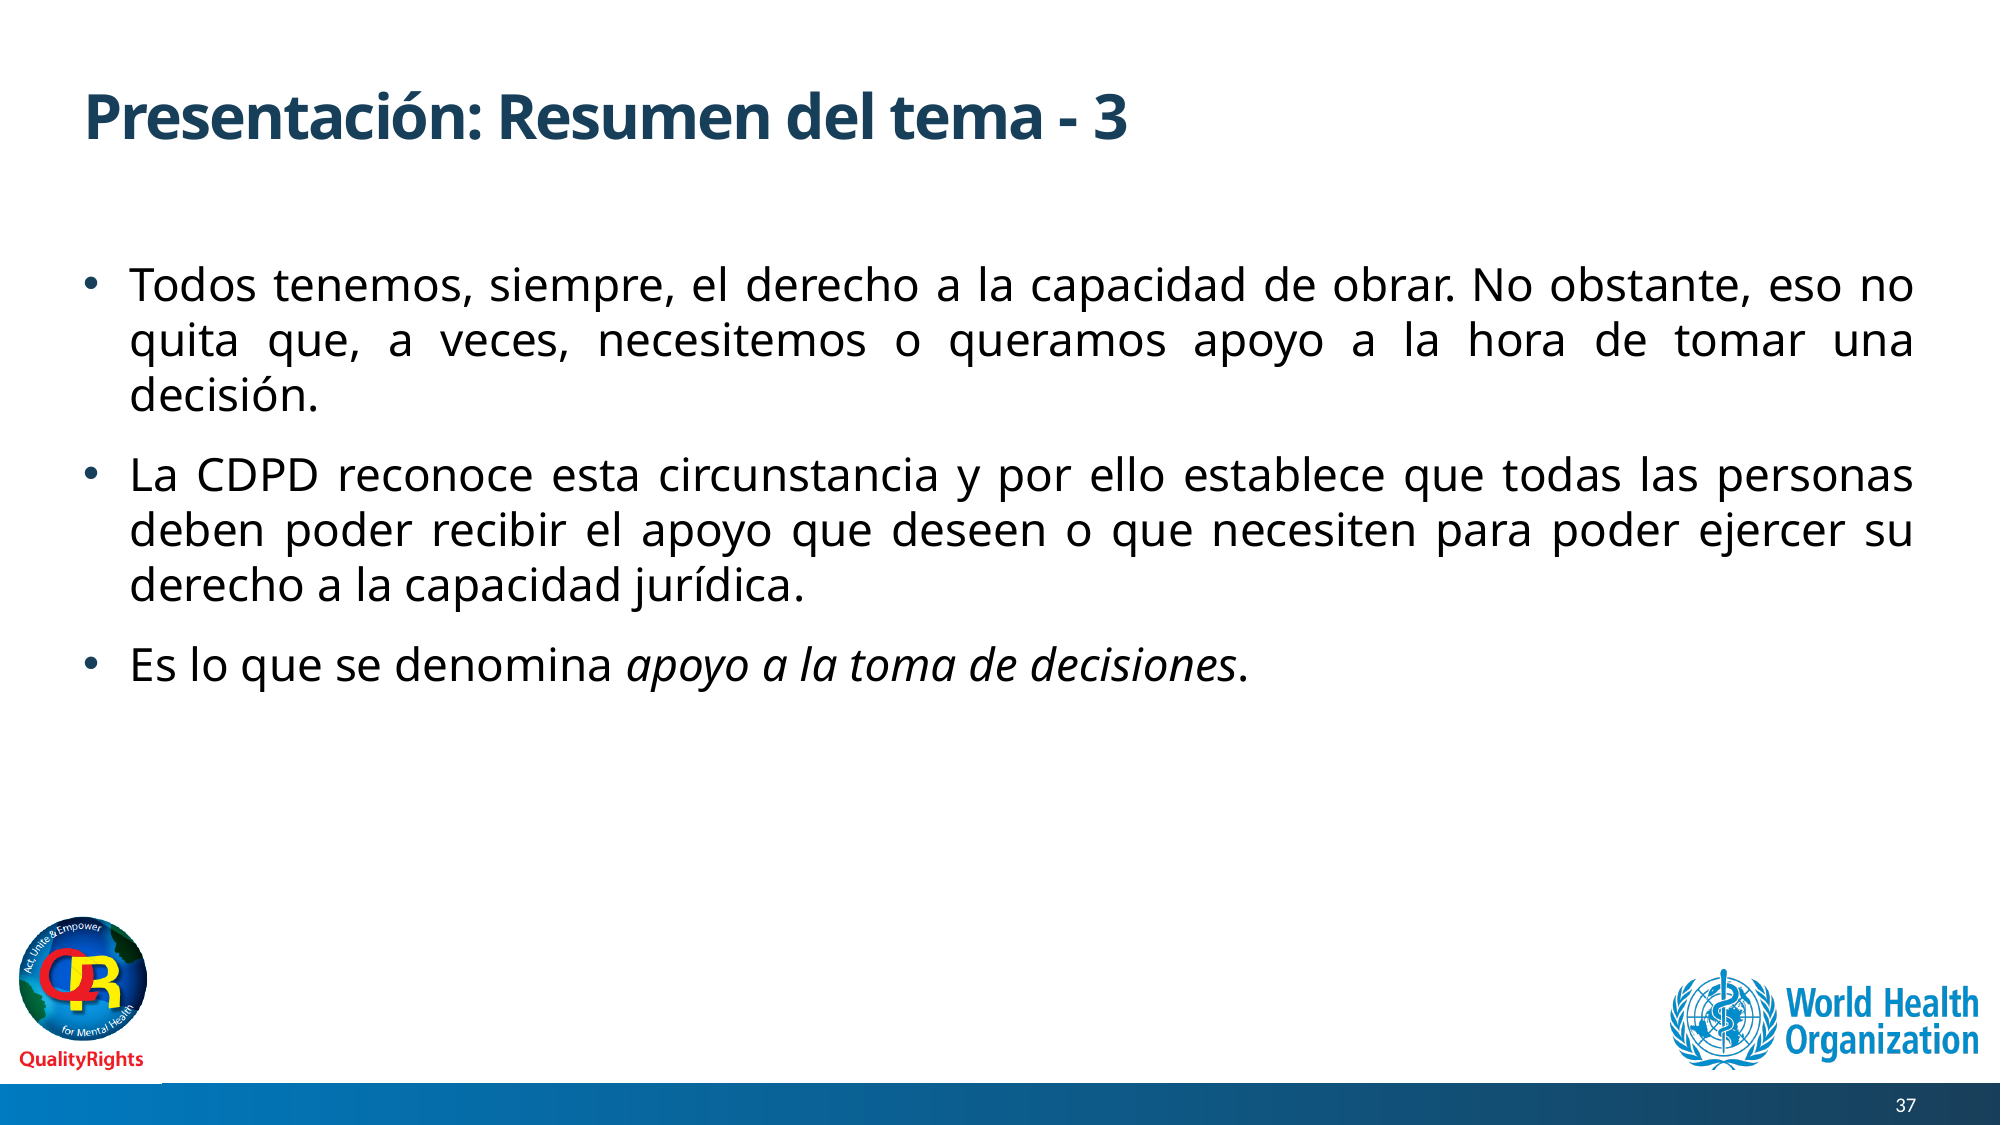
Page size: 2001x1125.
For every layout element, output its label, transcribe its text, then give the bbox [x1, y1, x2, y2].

list Todos tenemos, siempre, el derecho a la capacidad de obrar. No obstante, eso no quita que, a veces, necesitemos o queramos apoyo a la hora de tomar una decisión. La CDPD reconoce esta circunstancia y por ello establece que todas las personas deben poder recibir el apoyo que deseen o que necesiten para poder ejercer su derecho a la capacidad jurídica. Es lo que se denomina apoyo a la toma de decisiones. [83, 247, 1917, 987]
picture [1678, 1024, 1682, 1034]
picture [0, 899, 162, 1084]
picture [1791, 987, 1798, 1005]
picture [1730, 969, 1978, 1070]
picture [1726, 988, 1733, 999]
picture [1805, 987, 1811, 1003]
picture [1860, 1000, 1865, 1013]
picture [1700, 987, 1711, 992]
picture [1682, 987, 1766, 1060]
picture [1725, 1040, 1747, 1054]
title Presentación: Resumen del tema - 3 [83, 83, 1690, 154]
slide_number 37 [1646, 1086, 1917, 1122]
picture [1716, 1064, 1731, 1070]
picture [1670, 987, 1680, 1011]
picture [1670, 1029, 1716, 1070]
picture [1891, 987, 1897, 999]
picture [1711, 1021, 1722, 1029]
